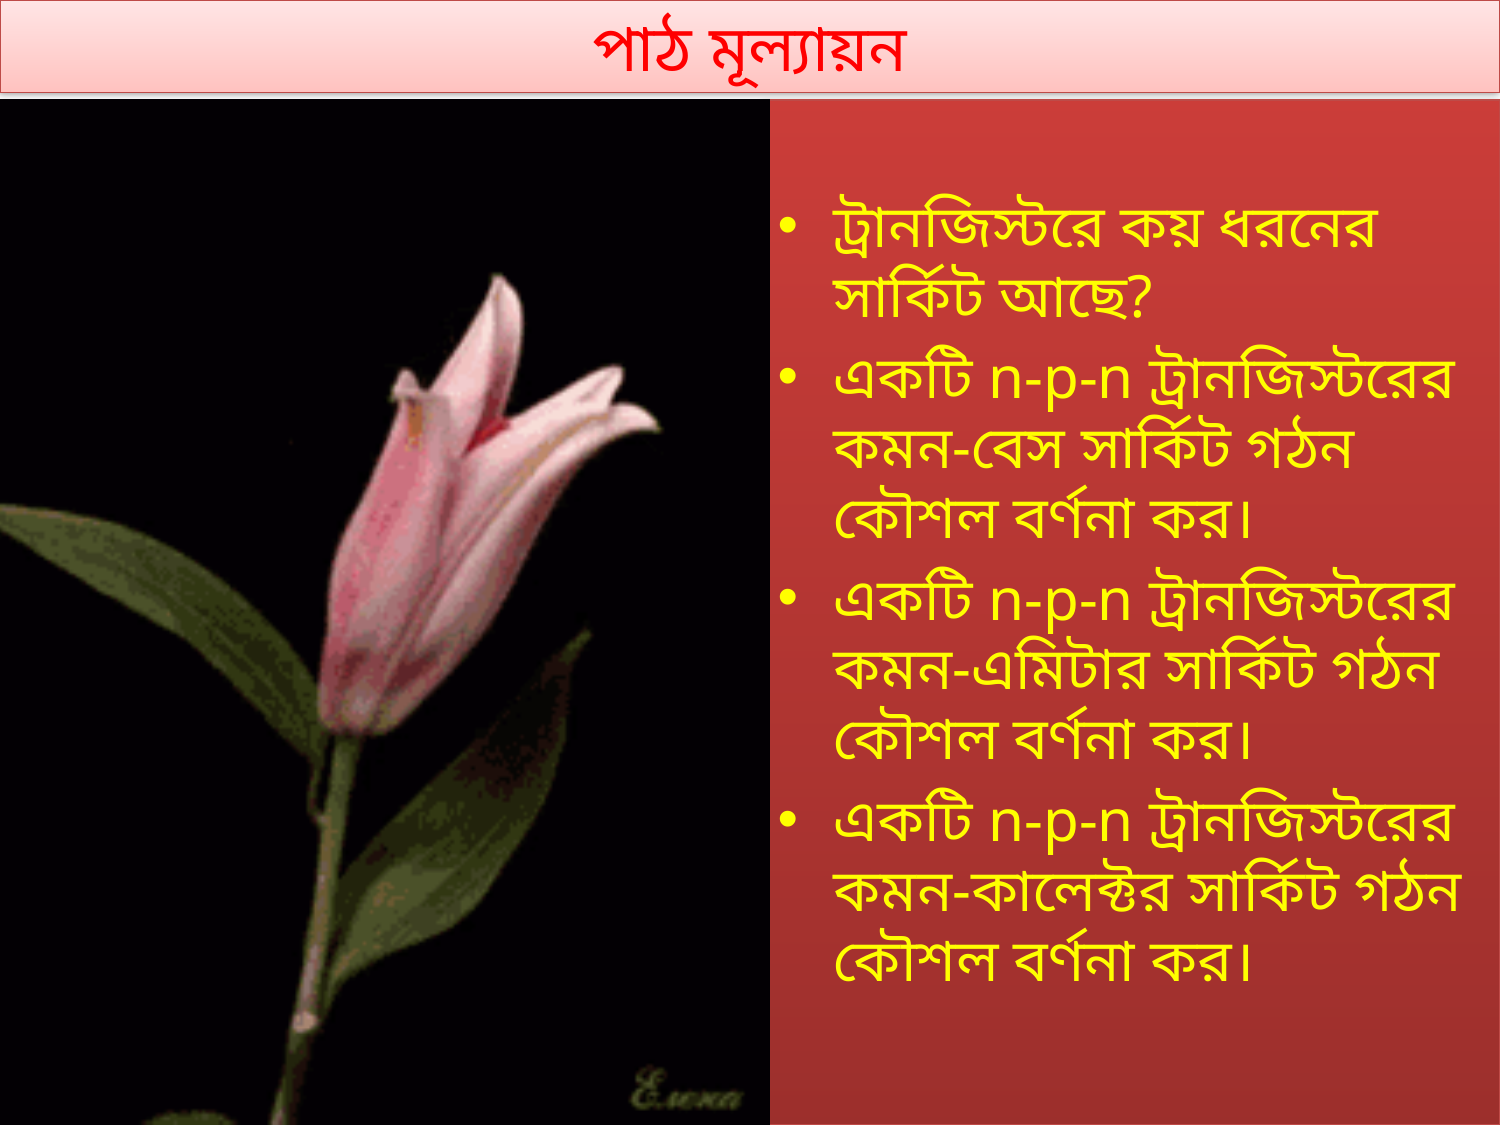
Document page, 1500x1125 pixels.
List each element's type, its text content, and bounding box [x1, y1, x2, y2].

list ট্রানজিস্টরে কয় ধরনের সার্কিট আছে? একটি n-p-n ট্রানজিস্টরের কমন-বেস সার্কিট গঠন কৌশল বর্ণনা কর। একটি n-p-n ট্রানজিস্টরের কমন-এমিটার সার্কিট গঠন কৌশল বর্ণনা কর। একটি n-p-n ট্রানজিস্টরের কমন-কালেক্টর সার্কিট গঠন কৌশল বর্ণনা কর। [770, 99, 1500, 1125]
title পাঠ মূল্যায়ন [0, 0, 1500, 93]
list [0, 99, 770, 1125]
